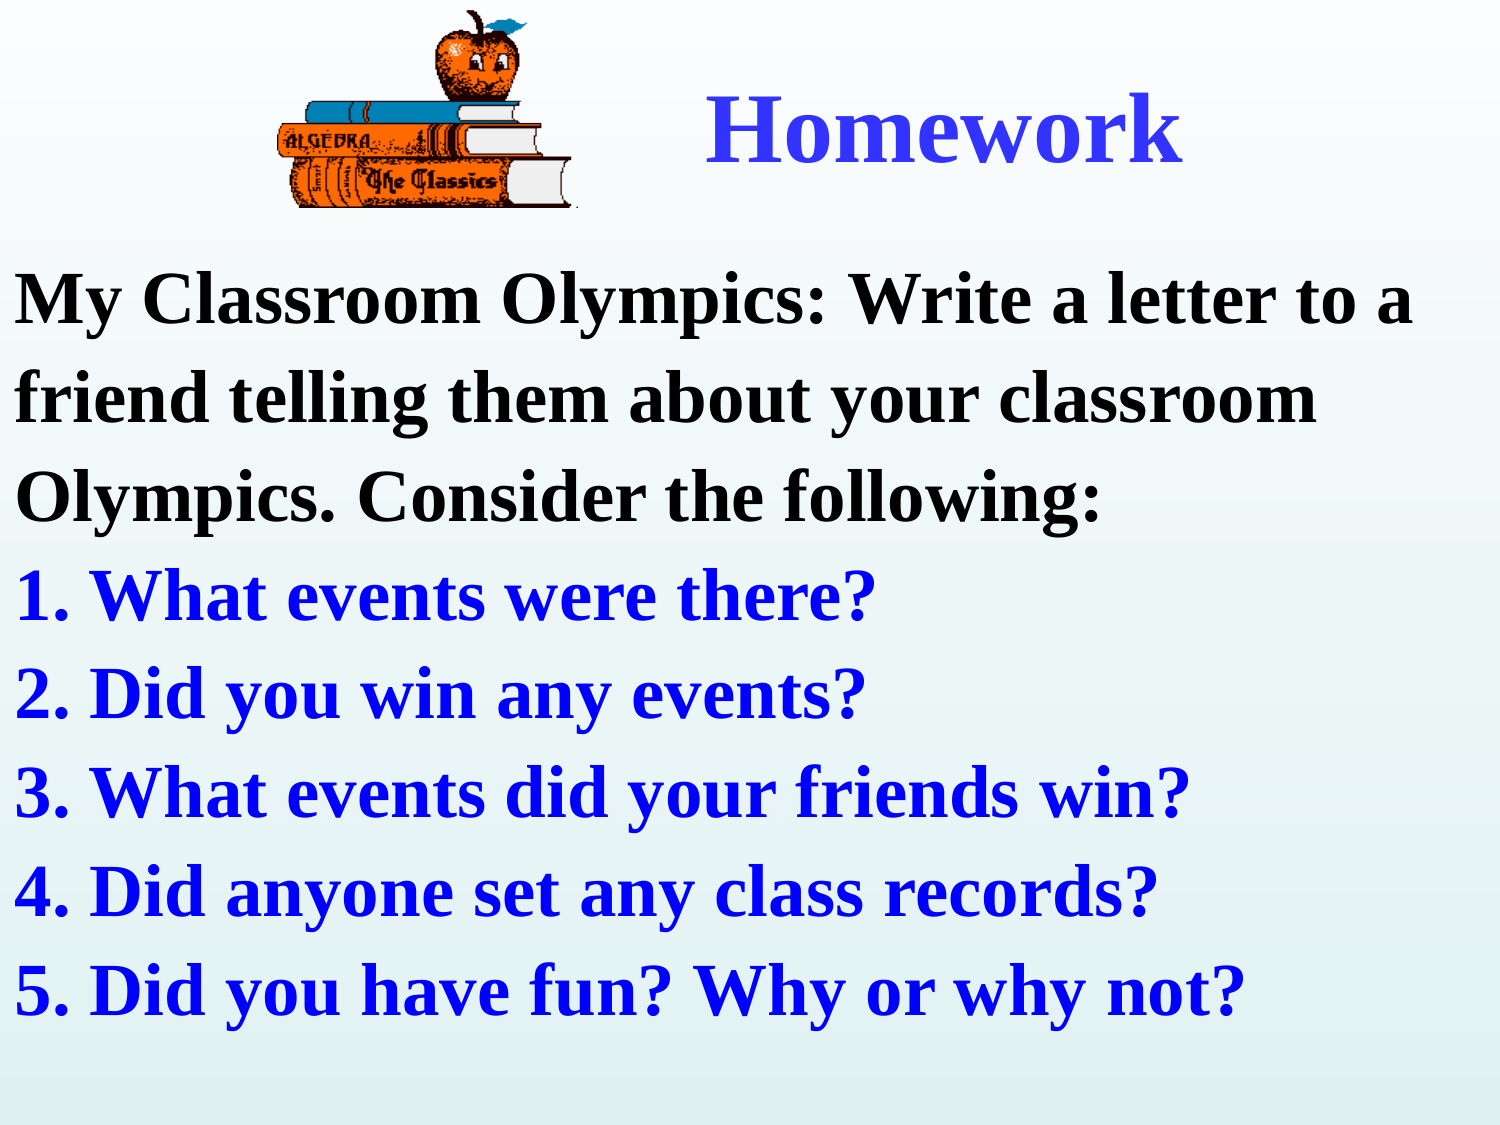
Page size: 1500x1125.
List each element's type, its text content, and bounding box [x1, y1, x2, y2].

text_box My Classroom Olympics: Write a letter to a friend telling them about your classroom Olympics. Consider the following: 1. What events were there? 2. Did you win any events? 3. What events did your friends win? 4. Did anyone set any class records? 5. Did you have fun? Why or why not? [0, 231, 1500, 1039]
text_box Homework [690, 54, 1235, 190]
picture [277, 0, 578, 208]
